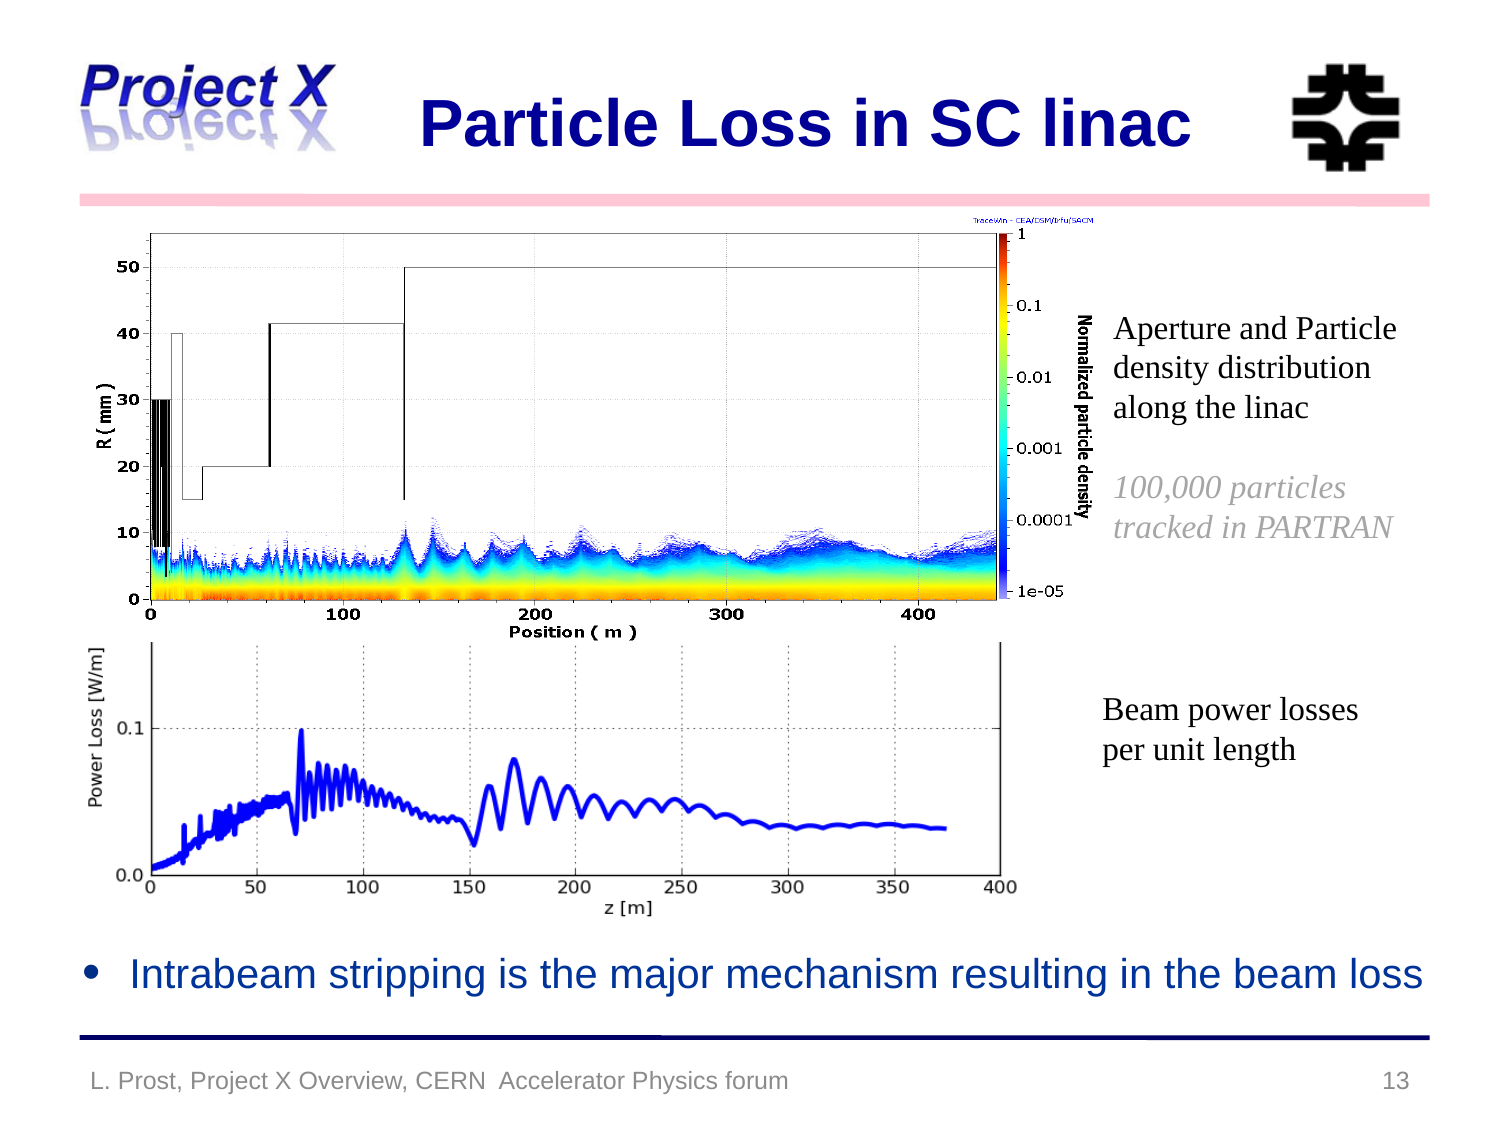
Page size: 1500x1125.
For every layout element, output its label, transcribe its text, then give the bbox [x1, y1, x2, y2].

list Intrabeam stripping is the major mechanism resulting in the beam loss [67, 939, 1449, 1030]
text_box Aperture and Particle density distribution along the linac 100,000 particles tracked in PARTRAN [1104, 298, 1439, 553]
picture [1289, 62, 1402, 175]
title Particle Loss in SC linac [350, 45, 1263, 194]
slide_number 13 [1074, 1050, 1425, 1110]
text_box Beam power losses per unit length [1087, 679, 1396, 775]
picture [75, 62, 338, 156]
footer L. Prost, Project X Overview, CERN Accelerator Physics forum [75, 1050, 825, 1110]
picture [57, 213, 1100, 929]
